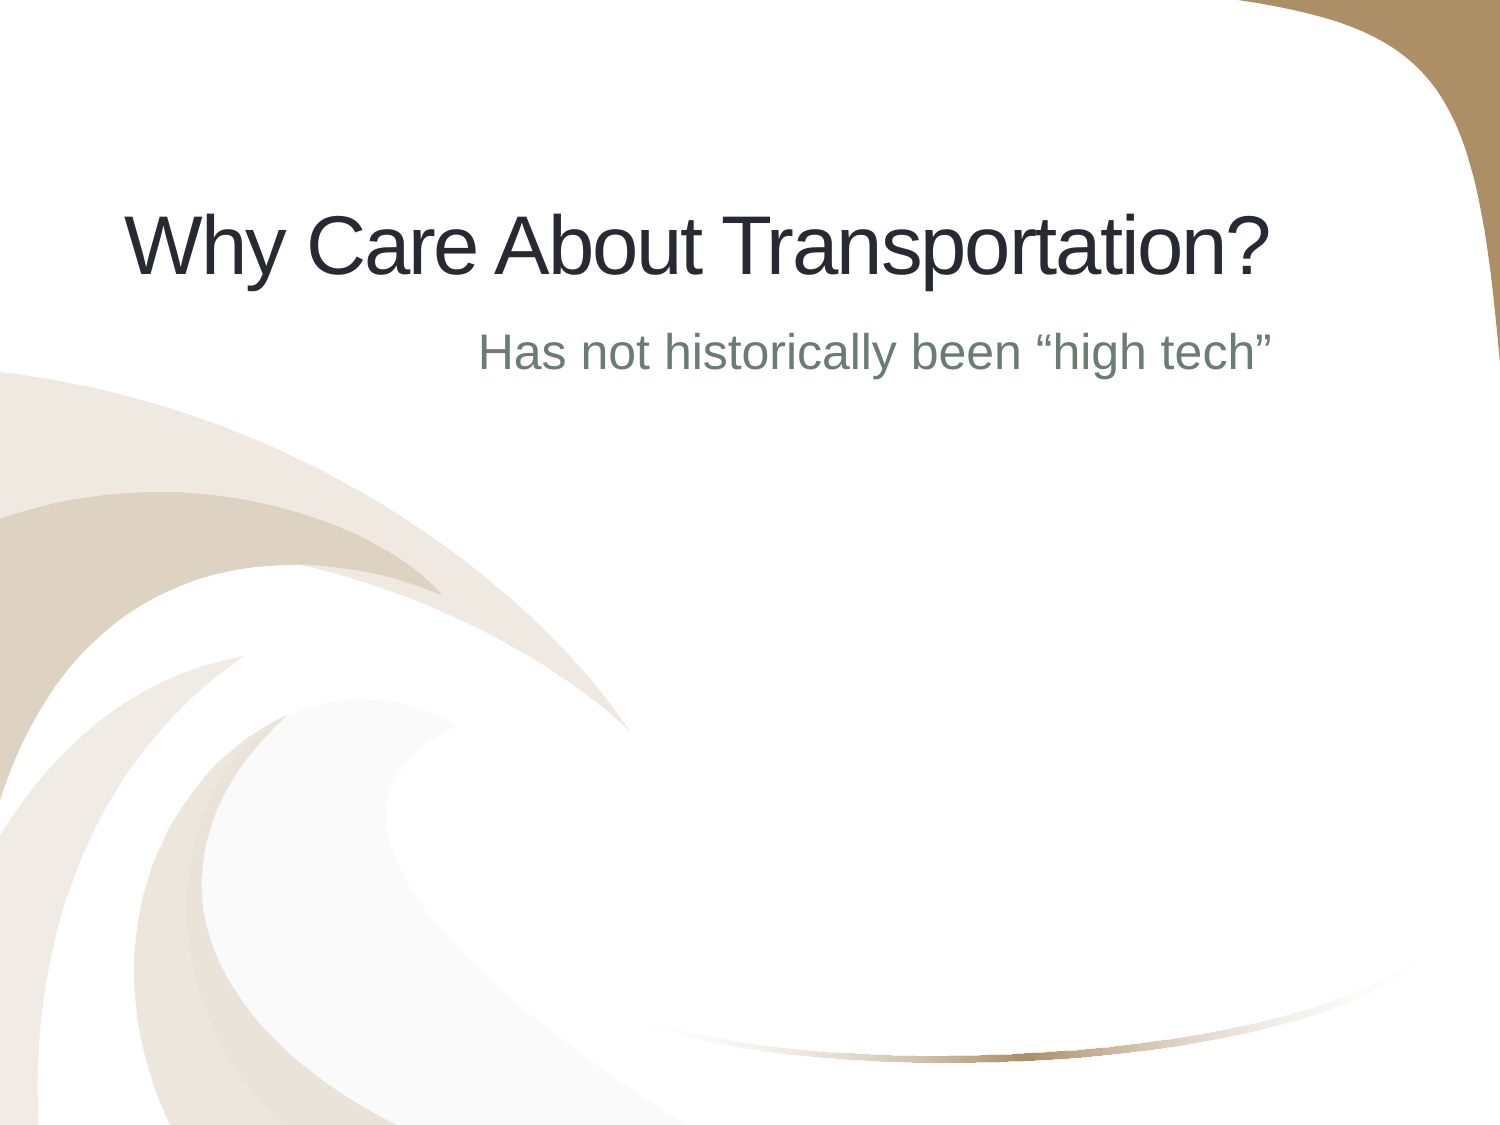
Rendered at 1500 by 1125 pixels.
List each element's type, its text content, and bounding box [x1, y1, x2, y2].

title Why Care About Transportation? [88, 132, 1288, 350]
slide_number 3 [1250, 3, 1425, 57]
subtitle Has not historically been “high tech” [162, 311, 1288, 388]
